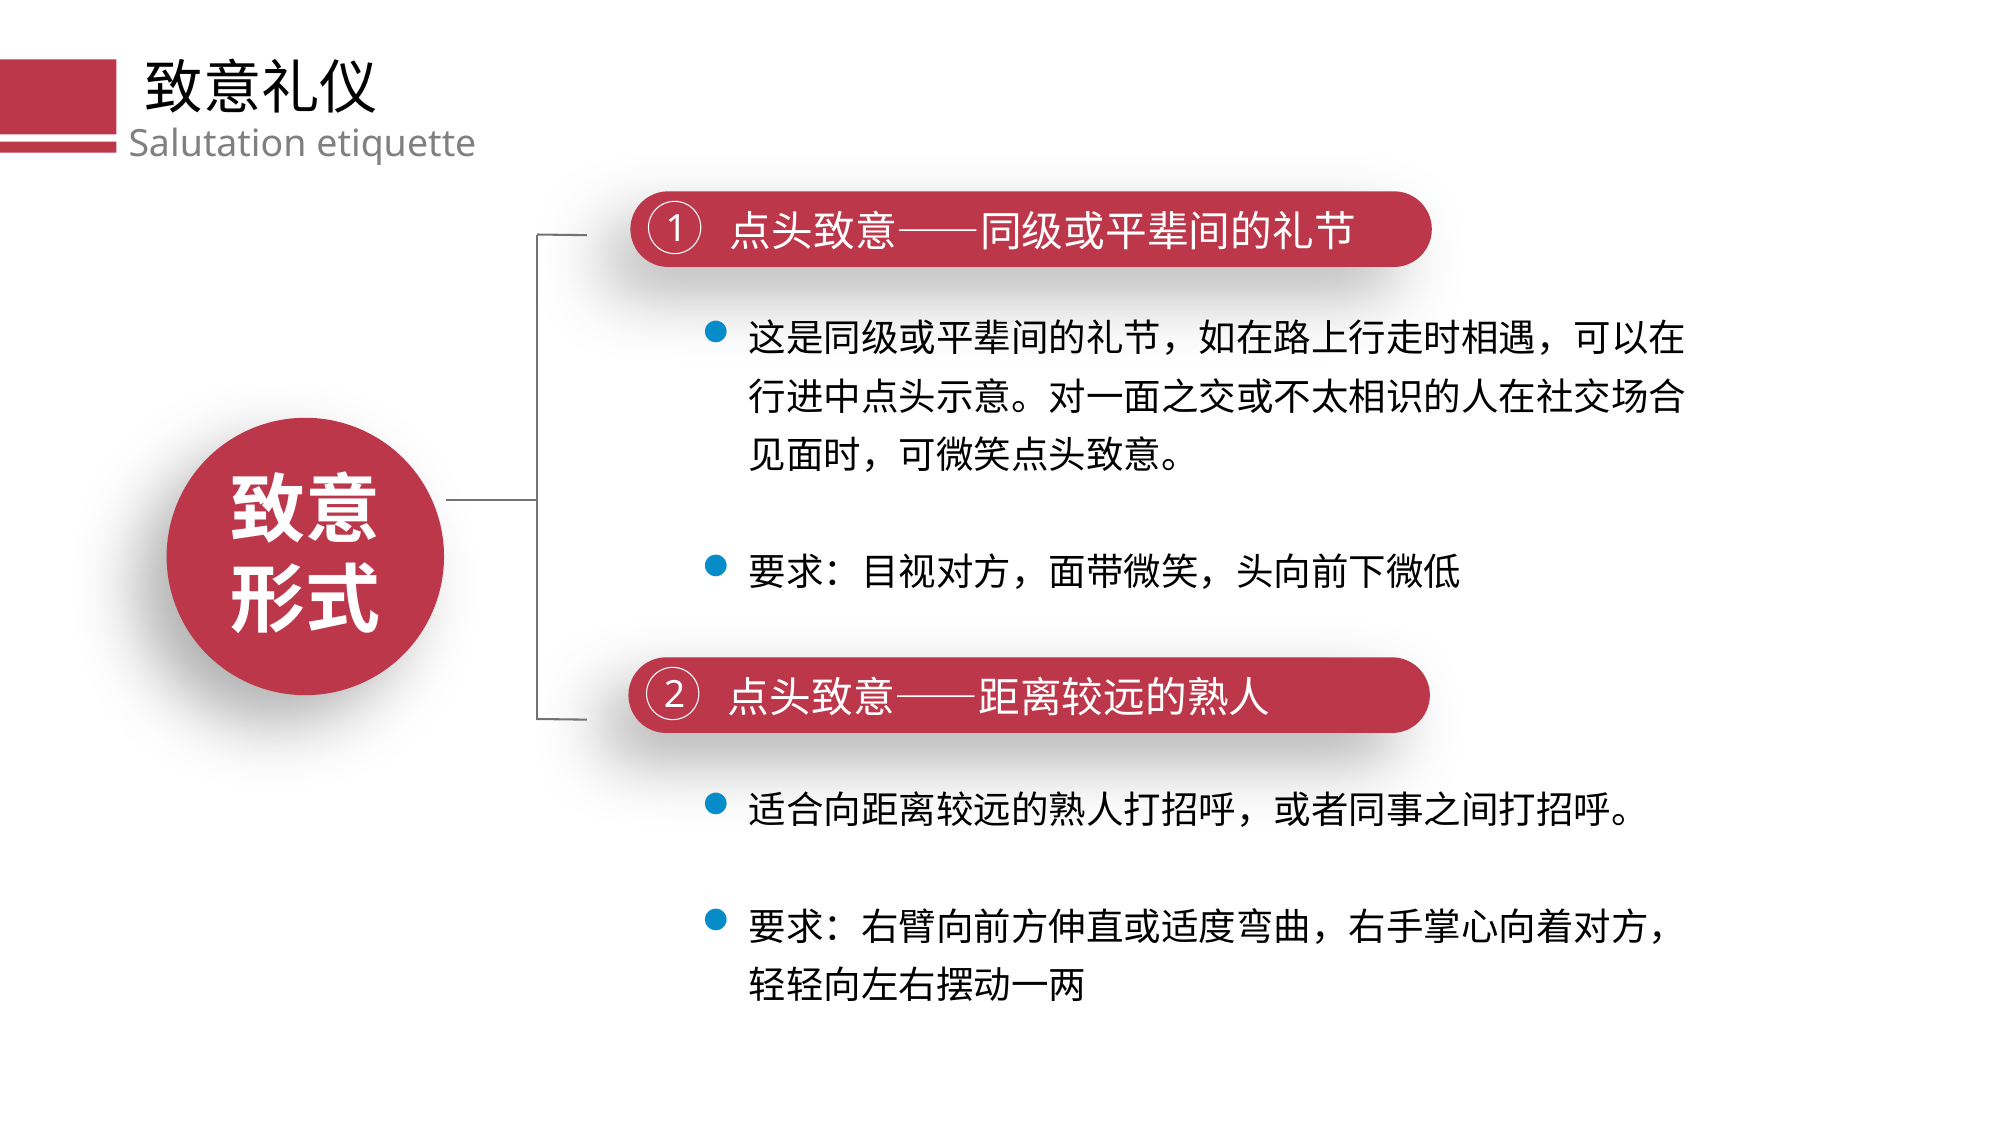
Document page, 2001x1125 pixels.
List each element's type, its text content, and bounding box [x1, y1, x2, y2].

text_box 适合向距离较远的熟人打招呼，或者同事之间打招呼。 要求：右臂向前方伸直或适度弯曲，右手掌心向着对方，轻轻向左右摆动一两 [687, 764, 1737, 1014]
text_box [630, 191, 1432, 273]
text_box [165, 417, 445, 696]
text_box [445, 234, 587, 720]
text_box 这是同级或平辈间的礼节，如在路上行走时相遇，可以在行进中点头示意。对一面之交或不太相识的人在社交场合见面时，可微笑点头致意。 要求：目视对方，面带微笑，头向前下微低 [687, 293, 1737, 601]
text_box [628, 657, 1430, 739]
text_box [0, 42, 477, 172]
